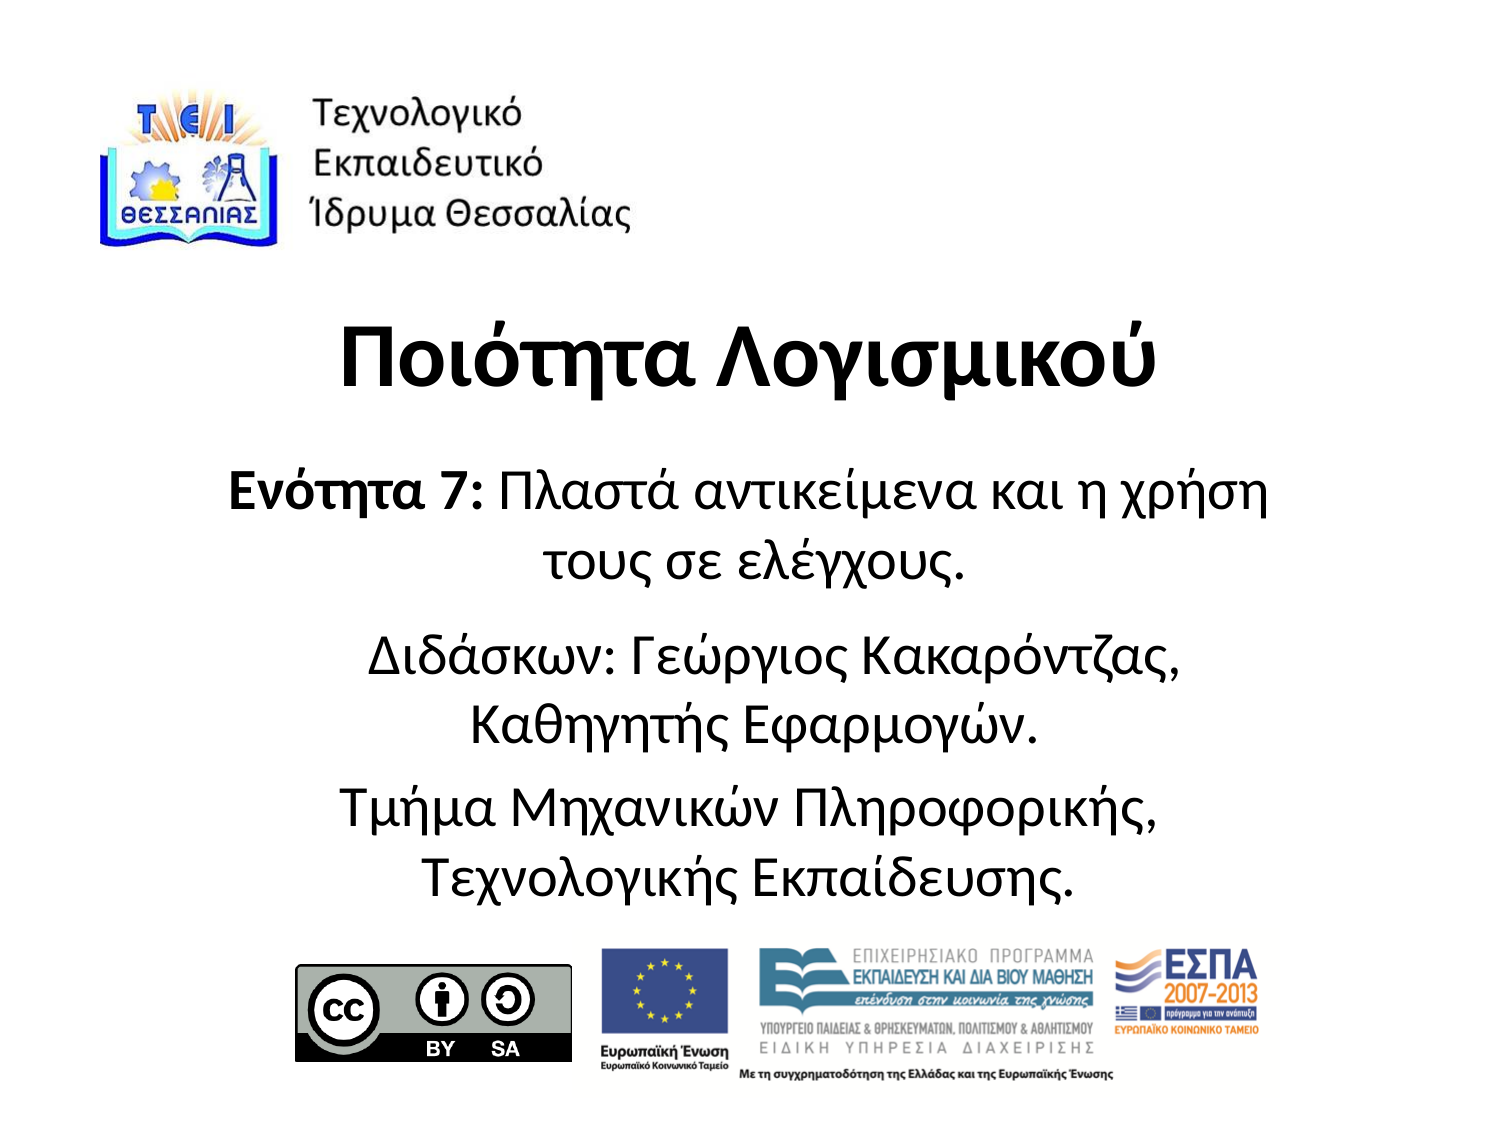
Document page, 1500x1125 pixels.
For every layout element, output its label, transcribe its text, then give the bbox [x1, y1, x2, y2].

subtitle Ενότητα 7: Πλαστά αντικείμενα και η χρήση τους σε ελέγχους. Διδάσκων: Γεώργιος Κακαρόντζας, Καθηγητής Εφαρμογών. Τμήμα Μηχανικών Πληροφορικής, Τεχνολογικής Εκπαίδευσης. [100, 443, 1412, 929]
picture [295, 927, 1281, 1098]
picture [99, 73, 668, 262]
title Ποιότητα Λογισμικού [123, 267, 1376, 433]
